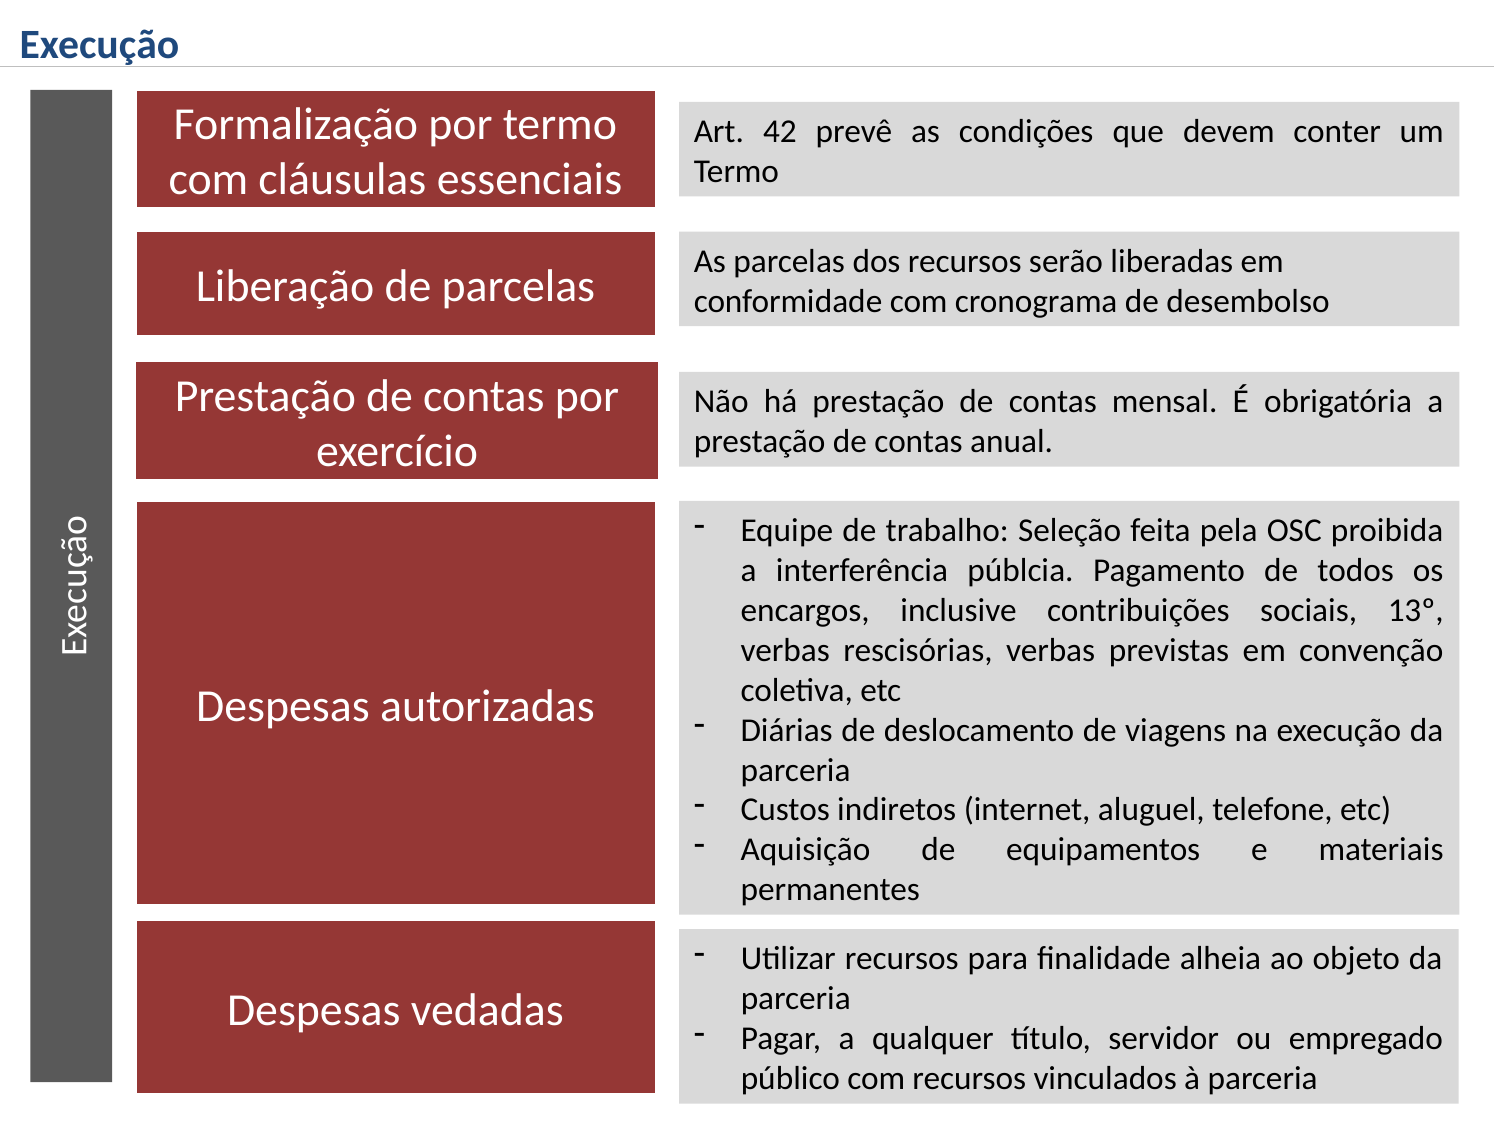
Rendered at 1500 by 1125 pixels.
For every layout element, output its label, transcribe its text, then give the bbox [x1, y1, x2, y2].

text_box Liberação de parcelas [135, 231, 656, 336]
text_box Equipe de trabalho: Seleção feita pela OSC proibida a interferência públcia. Pagamento de todos os encargos, inclusive contribuições sociais, 13º, verbas rescisórias, verbas previstas em convenção coletiva, etc Diárias de deslocamento de viagens na execução da parceria Custos indiretos (internet, aluguel, telefone, etc) Aquisição de equipamentos e materiais permanentes [679, 500, 1460, 915]
text_box Execução [4, 9, 195, 65]
text_box Despesas vedadas [135, 919, 656, 1094]
text_box Prestação de contas por exercício [135, 361, 659, 480]
text_box Não há prestação de contas mensal. É obrigatória a prestação de contas anual. [679, 371, 1460, 467]
text_box Art. 42 prevê as condições que devem conter um Termo [679, 101, 1460, 197]
text_box As parcelas dos recursos serão liberadas em conformidade com cronograma de desembolso [679, 231, 1460, 327]
text_box Formalização por termo com cláusulas essenciais [135, 89, 656, 208]
text_box Utilizar recursos para finalidade alheia ao objeto da parceria Pagar, a qualquer título, servidor ou empregado público com recursos vinculados à parceria [679, 929, 1459, 1104]
text_box Execução [28, 88, 114, 1084]
text_box Despesas autorizadas [135, 500, 656, 905]
